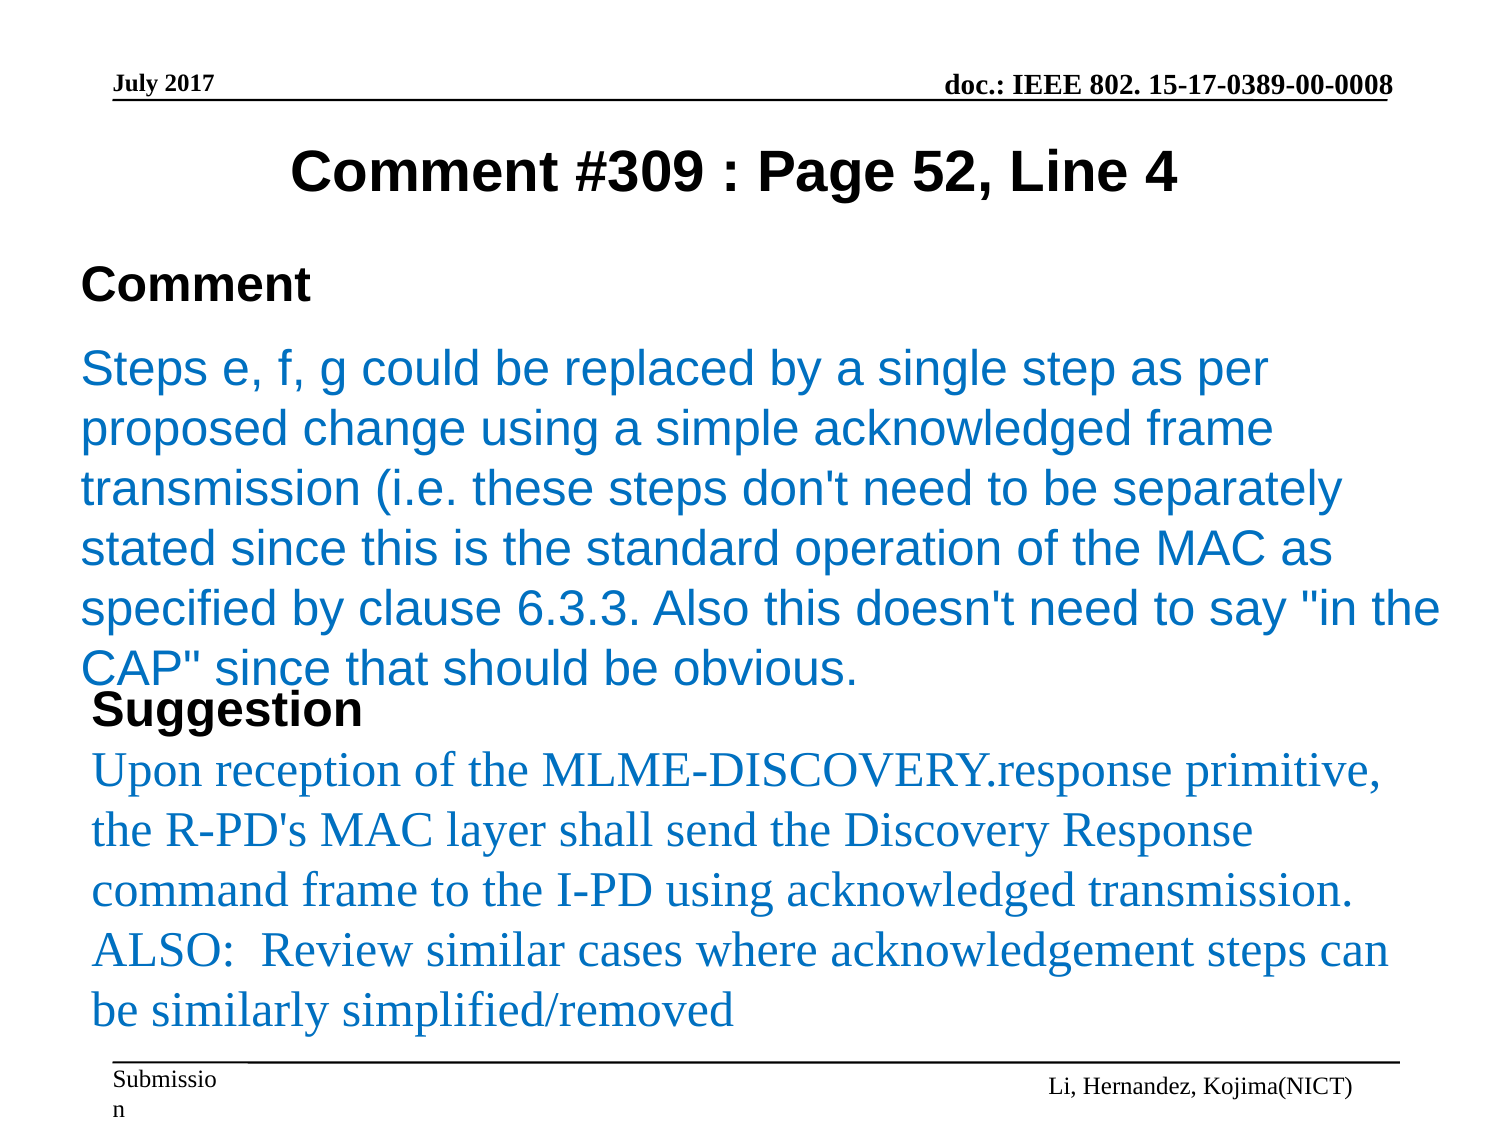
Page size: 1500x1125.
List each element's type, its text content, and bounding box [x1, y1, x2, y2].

text_box Suggestion Upon reception of the MLME-DISCOVERY.response primitive, the R-PD's MAC layer shall send the Discovery Response command frame to the I-PD using acknowledged transmission. ALSO: Review similar cases where acknowledgement steps can be similarly simplified/removed [76, 668, 1447, 1044]
text_box Comment #309 : Page 52, Line 4 [275, 125, 1194, 211]
text_box Comment Steps e, f, g could be replaced by a single step as per proposed change using a simple acknowledged frame transmission (i.e. these steps don't need to be separately stated since this is the standard operation of the MAC as specified by clause 6.3.3. Also this doesn't need to say "in the CAP" since that should be obvious. [64, 243, 1459, 704]
